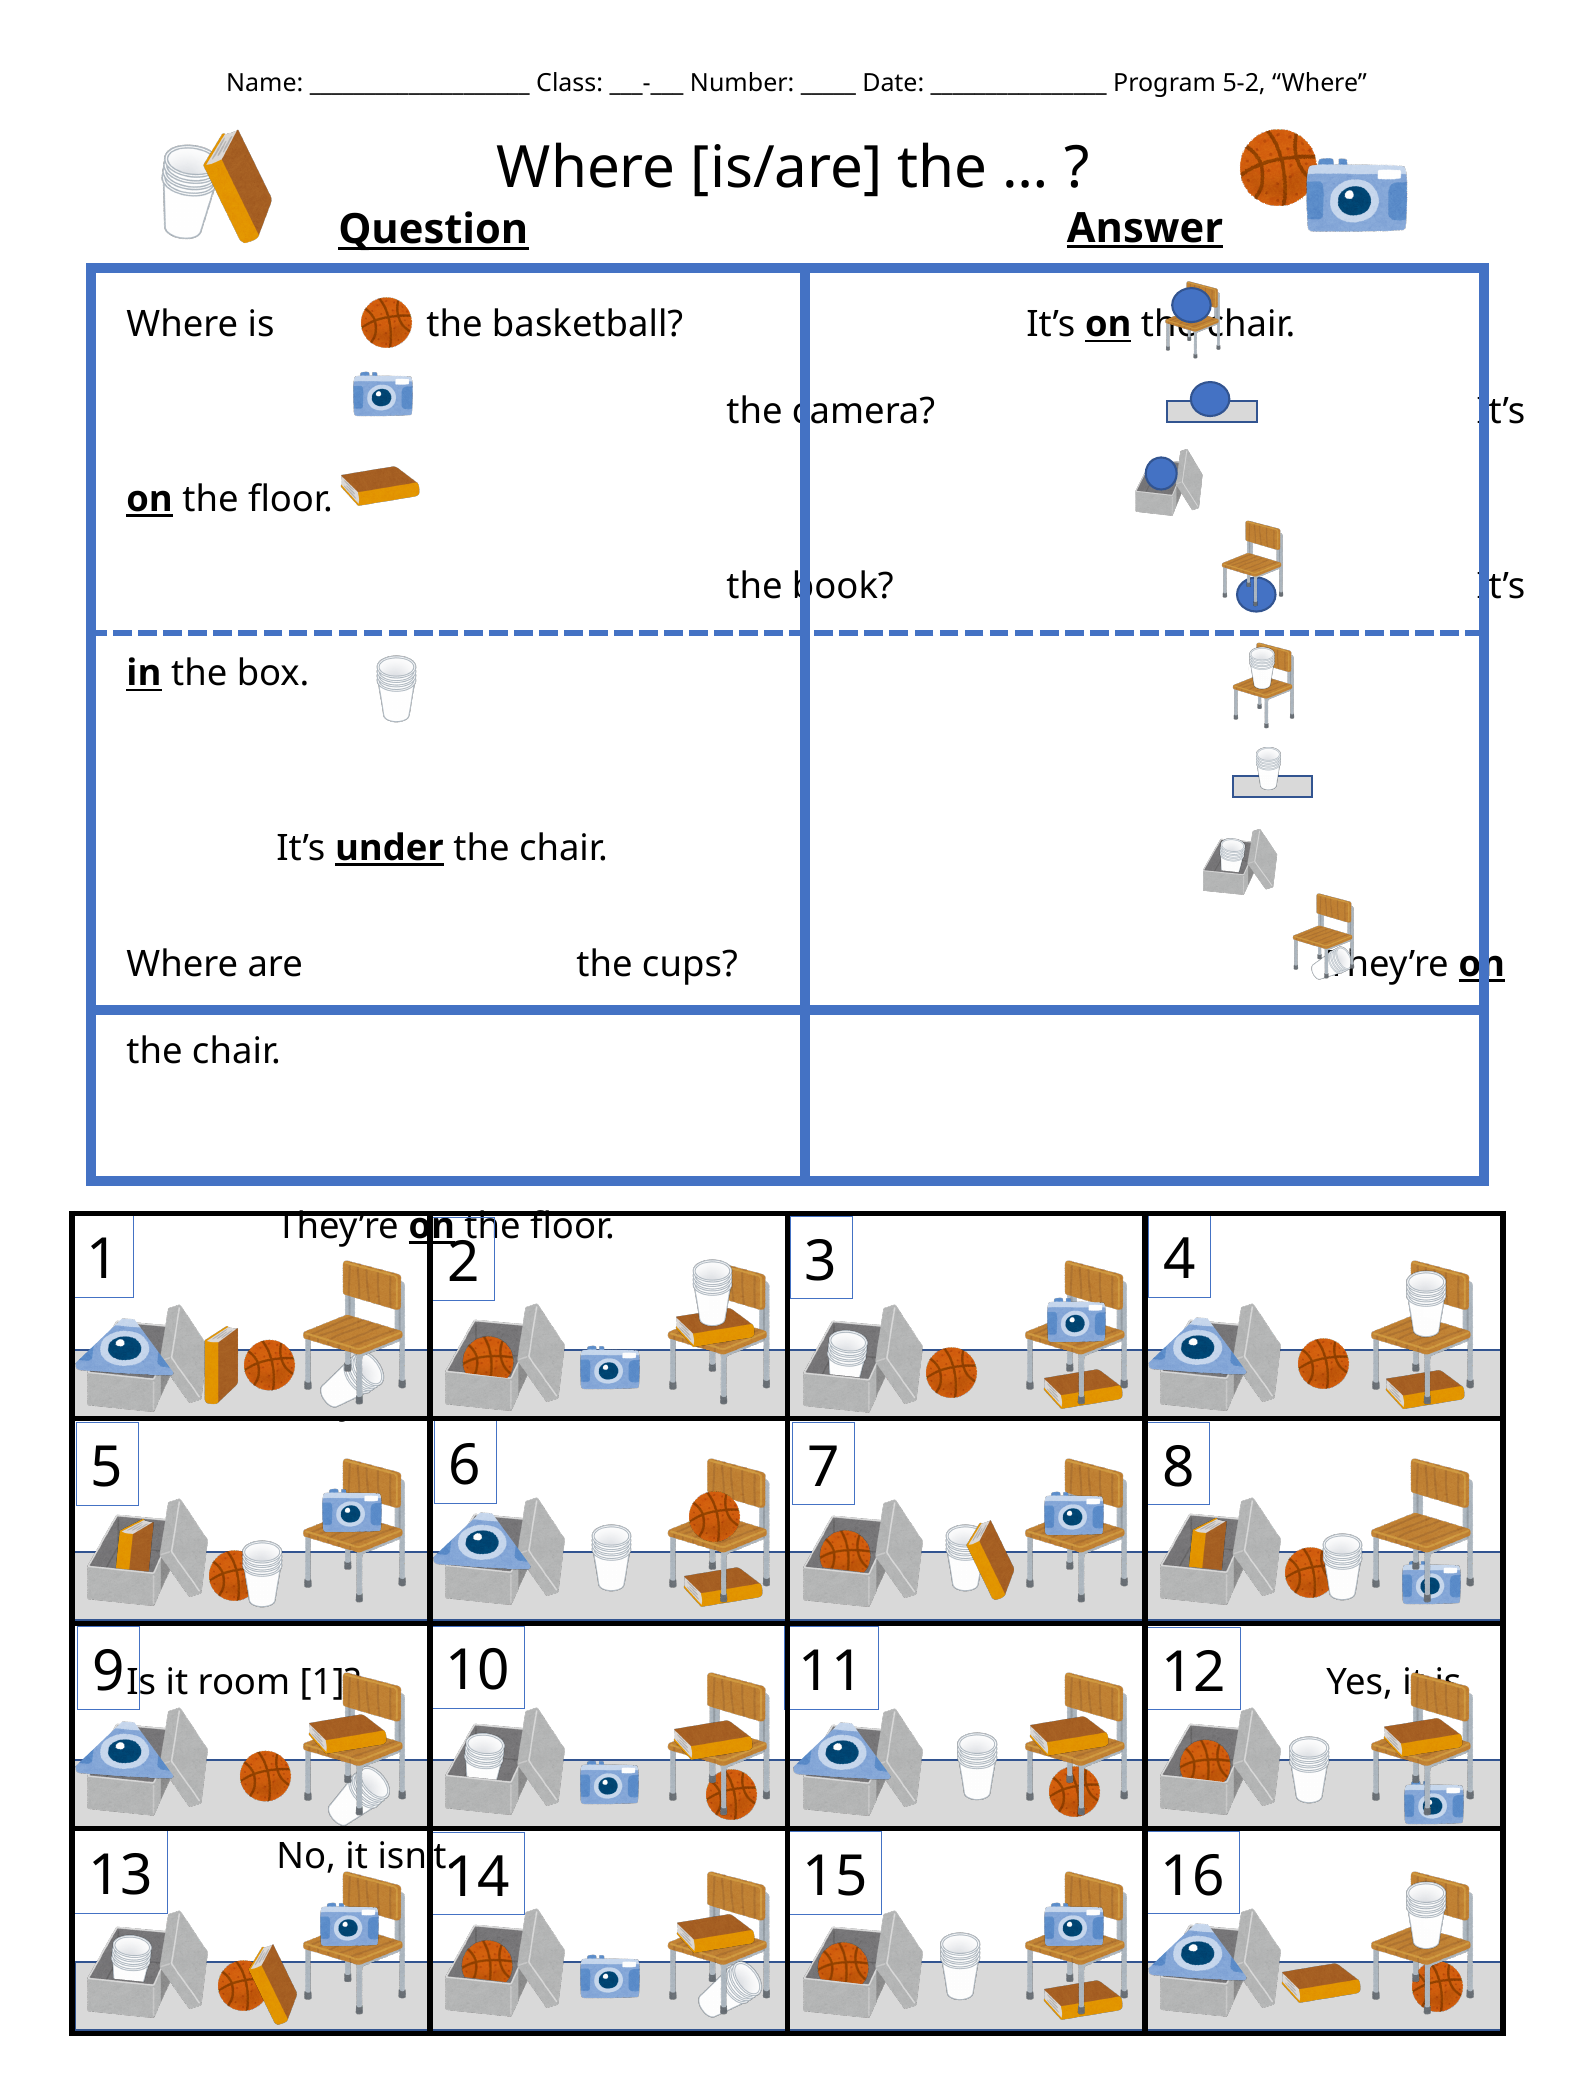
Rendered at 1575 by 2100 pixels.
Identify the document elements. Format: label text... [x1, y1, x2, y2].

picture [441, 1904, 571, 2030]
table_cell [75, 1421, 427, 1621]
picture [1160, 280, 1230, 360]
picture [1156, 1456, 1492, 1618]
picture [945, 1519, 1013, 1602]
picture [150, 122, 292, 258]
picture [68, 1704, 214, 1829]
text_box [806, 634, 1485, 1010]
picture [577, 1953, 642, 2000]
table_cell [75, 1831, 427, 2031]
table_cell [433, 1421, 785, 1621]
picture [350, 370, 415, 418]
picture [293, 1456, 424, 1605]
picture [590, 1523, 633, 1602]
picture [799, 1495, 929, 1620]
table_header [790, 1216, 1142, 1416]
table_cell [1148, 1831, 1500, 2031]
table_cell [75, 1626, 427, 1826]
table_cell [1148, 1626, 1500, 1826]
text_box Where is the basketball? It’s on the chair. the camera? It’s on the floor. the book? It’s in the box. It’s under the chair. Where are the cups? They’re on the chair. They’re on the floor. They’re in the box. They’re under the chair. Is it room [1]? Yes, it is. No, it isn’t. [111, 249, 1562, 1884]
picture [83, 1869, 424, 2031]
table_header [1148, 1216, 1500, 1416]
picture [799, 1906, 929, 2031]
picture [1293, 1334, 1356, 1392]
picture [658, 1456, 788, 1627]
table_cell [433, 1831, 785, 2031]
picture [68, 1258, 424, 1425]
picture [1227, 641, 1305, 730]
picture [1015, 1670, 1146, 1820]
picture [1156, 1703, 1287, 1828]
picture [356, 293, 419, 351]
text_box Name: ____________________ Class: ___-___ Number: _____ Date: ________________ Program 5-2, “Where” [90, 58, 1504, 104]
table_cell [790, 1626, 1142, 1826]
picture [426, 1493, 571, 1618]
table_cell [790, 1421, 1142, 1621]
picture [799, 1301, 984, 1426]
picture [1133, 446, 1206, 524]
picture [1015, 1456, 1146, 1605]
table_cell [1148, 1421, 1500, 1621]
table_cell [433, 1626, 785, 1826]
picture [376, 654, 418, 733]
text_box Where [is/are] the … ? [384, 121, 1202, 207]
text_box [90, 267, 1485, 633]
picture [658, 1670, 929, 1829]
picture [658, 1258, 788, 1407]
picture [1361, 1258, 1492, 1430]
text_box Question [323, 194, 544, 260]
picture [441, 1703, 571, 1828]
table_header [433, 1216, 785, 1416]
table_cell [790, 1831, 1142, 2031]
picture [1200, 826, 1281, 903]
picture [1232, 122, 1411, 235]
picture [1361, 1869, 1492, 2017]
picture [1216, 519, 1294, 608]
picture [1288, 1736, 1330, 1814]
table_header [75, 1216, 427, 1416]
picture [83, 1494, 284, 1619]
picture [441, 1299, 571, 1424]
picture [1015, 1258, 1287, 1429]
picture [577, 1344, 642, 1391]
picture [235, 1670, 424, 1840]
picture [1300, 1941, 1343, 2023]
picture [1255, 747, 1282, 797]
picture [1361, 1670, 1492, 1826]
picture [577, 1759, 641, 1806]
text_box [90, 634, 804, 1010]
picture [359, 444, 402, 526]
picture [939, 1932, 981, 2011]
text_box [90, 1011, 1485, 1182]
picture [1287, 892, 1365, 991]
text_box Answer [1052, 192, 1238, 258]
picture [1015, 1869, 1287, 2040]
picture [658, 1869, 788, 2033]
picture [956, 1732, 998, 1811]
